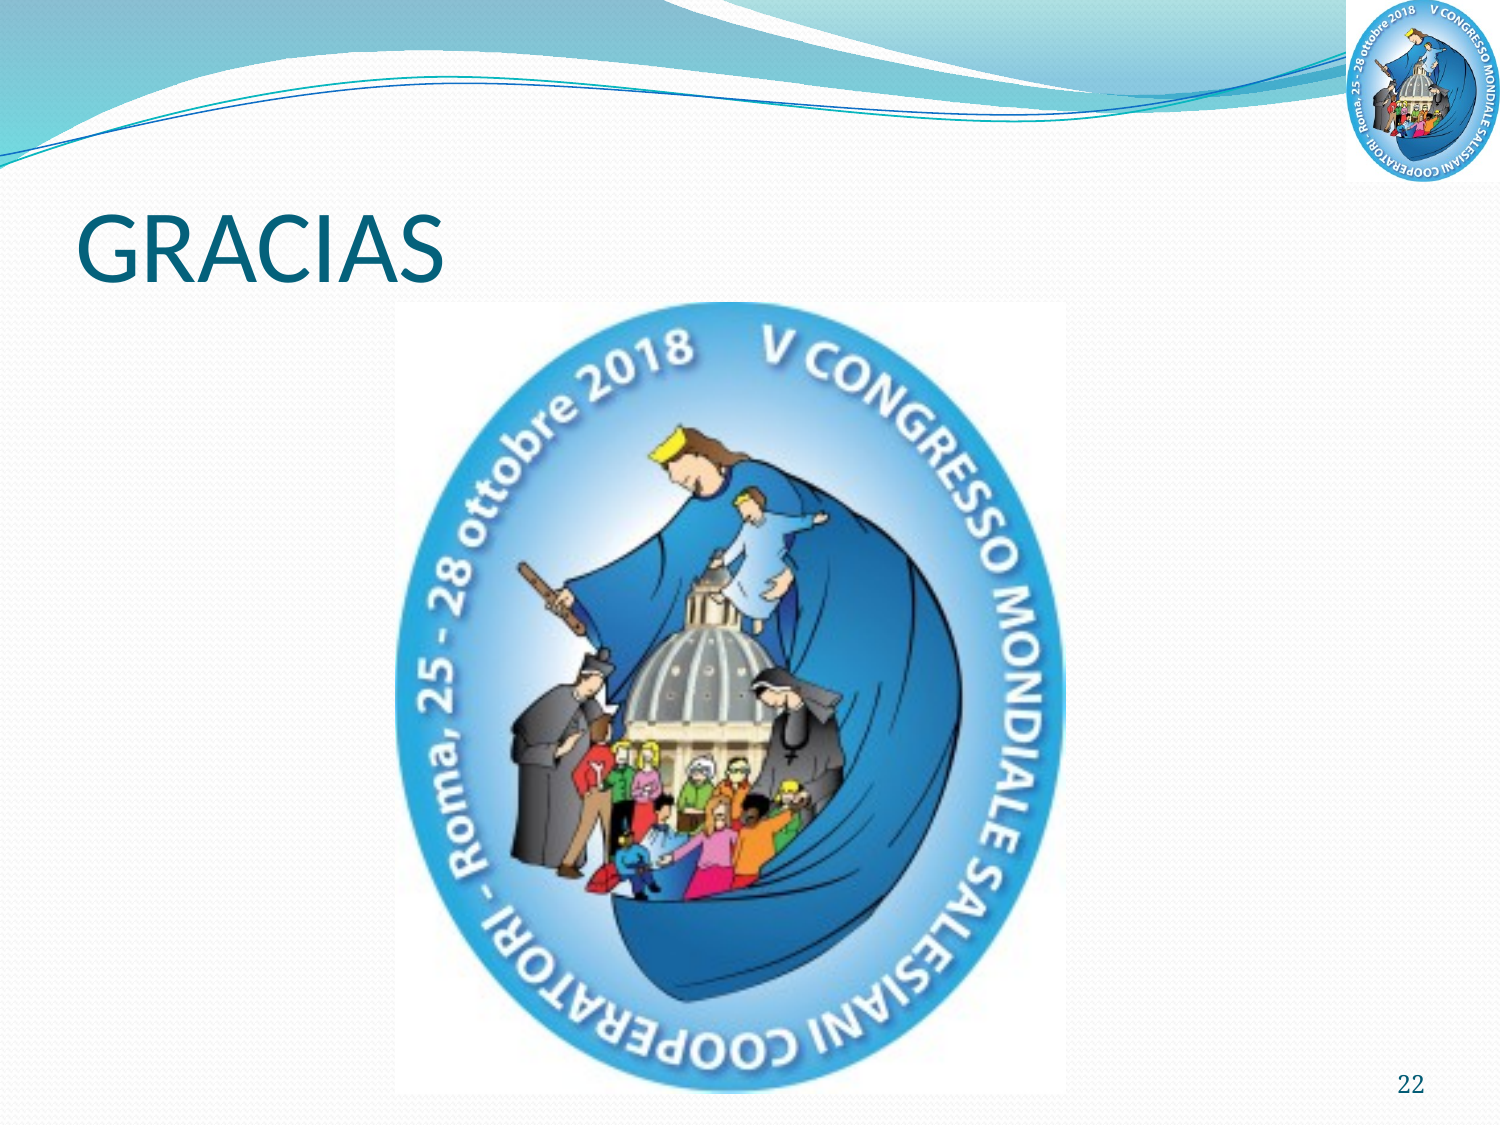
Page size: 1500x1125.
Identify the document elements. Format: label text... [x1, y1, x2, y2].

slide_number 22 [1299, 1042, 1425, 1103]
picture [395, 302, 1066, 1095]
picture [1346, 0, 1500, 182]
title GRACIAS [75, 115, 1425, 303]
